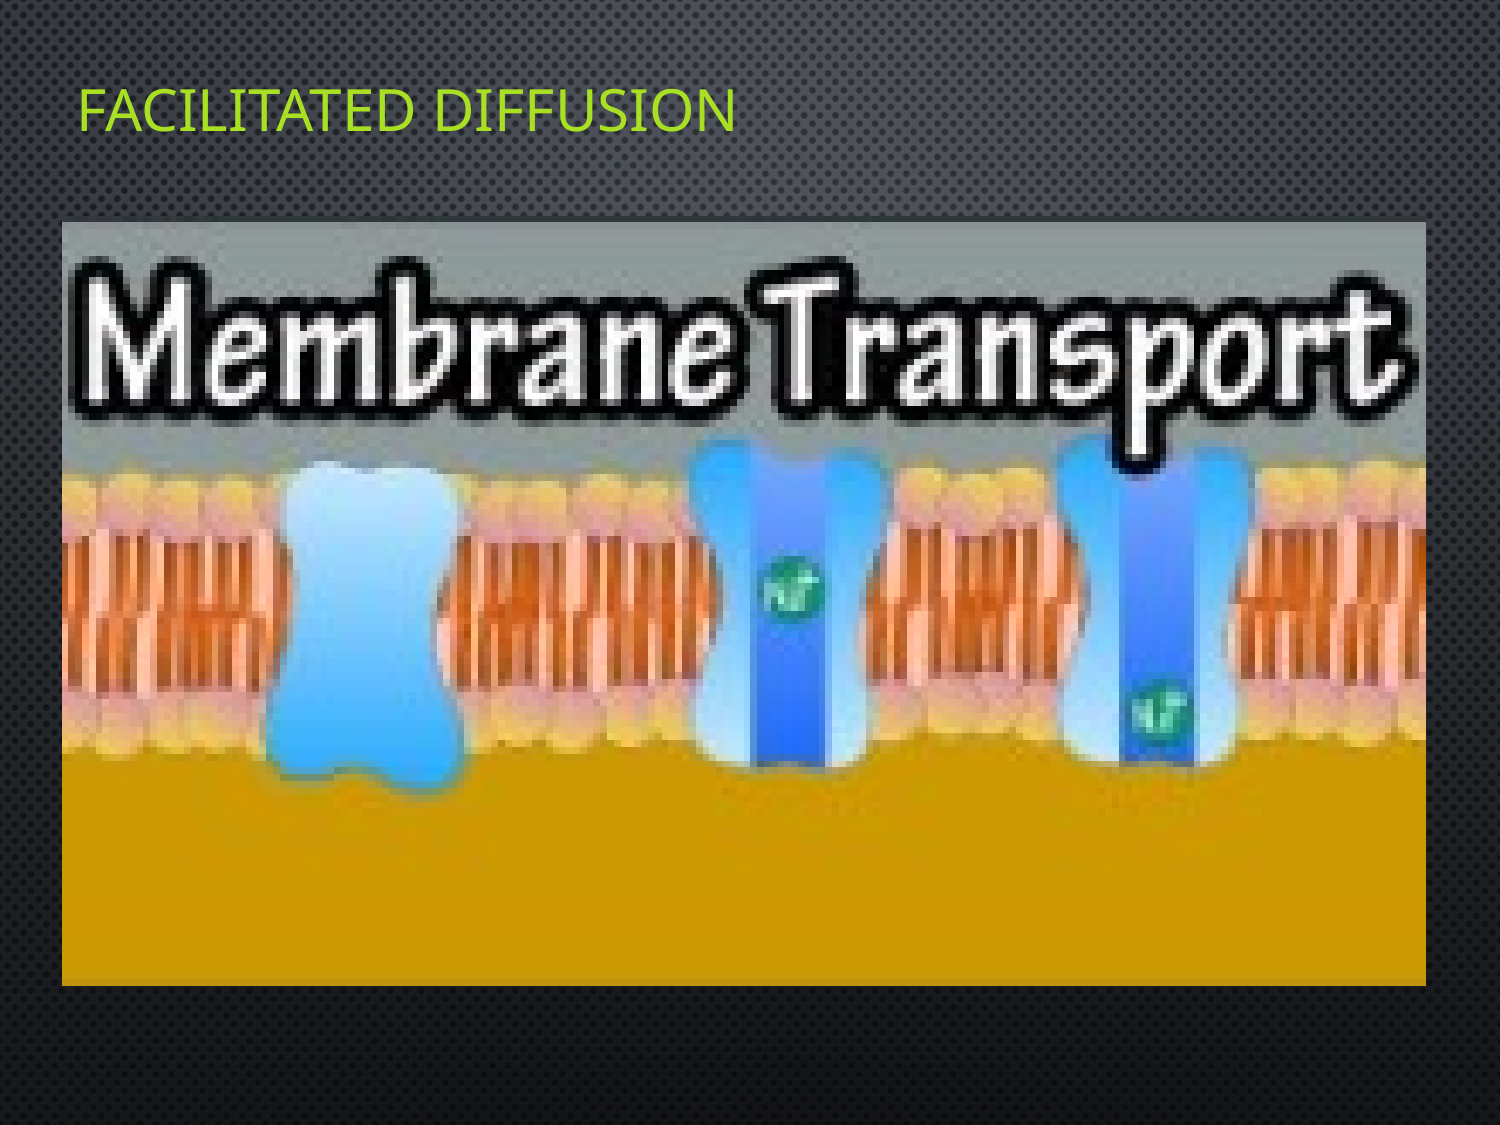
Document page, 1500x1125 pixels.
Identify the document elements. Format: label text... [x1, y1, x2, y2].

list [61, 215, 1427, 987]
title Facilitated Diffusion [61, 0, 1367, 215]
